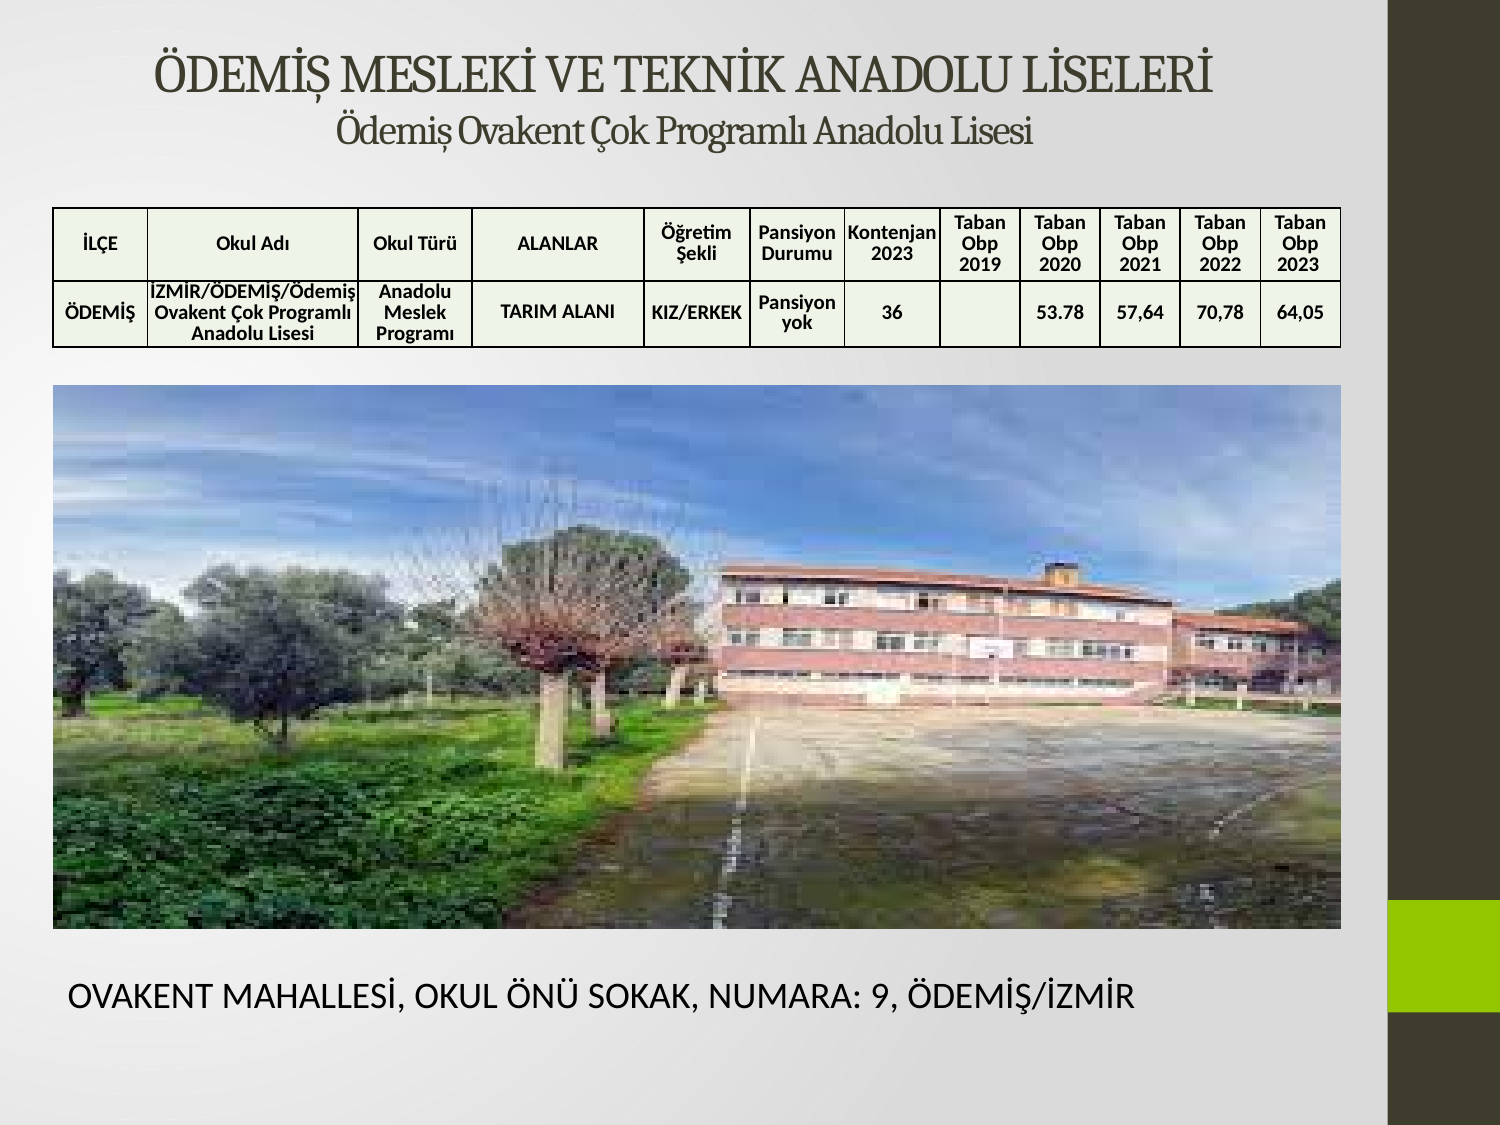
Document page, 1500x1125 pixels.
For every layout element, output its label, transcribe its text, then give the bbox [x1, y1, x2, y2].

text_box OVAKENT MAHALLESİ, OKUL ÖNÜ SOKAK, NUMARA: 9, ÖDEMİŞ/İZMİR [53, 964, 1341, 1024]
table_cell İZMİR/ÖDEMİŞ/Ödemiş Ovakent Çok Programlı Anadolu Lisesi [148, 282, 357, 346]
table_header Taban Obp 2020 [1021, 209, 1099, 280]
table_cell Pansiyon yok [751, 282, 844, 346]
table_header Kontenjan 2023 [845, 209, 939, 280]
table_cell 53.78 [1021, 282, 1099, 346]
table_cell [941, 282, 1019, 346]
table_cell 36 [845, 282, 939, 346]
table_header Taban Obp 2019 [941, 209, 1019, 280]
table_header Okul Adı [148, 209, 357, 280]
table_header Öğretim Şekli [645, 209, 749, 280]
text_box ÖDEMİŞ MESLEKİ VE TEKNİK ANADOLU LİSELERİ Ödemiş Ovakent Çok Programlı Anadolu Lisesi [53, 30, 1317, 161]
table_header Taban Obp 2021 [1101, 209, 1179, 280]
table_header Taban Obp 2023 [1261, 209, 1340, 280]
table_cell TARIM ALANI [473, 282, 643, 346]
table_header Okul Türü [359, 209, 471, 280]
table_cell ÖDEMİŞ [54, 282, 147, 346]
table_cell 64,05 [1261, 282, 1340, 346]
table_header ALANLAR [473, 209, 643, 280]
table_cell Anadolu Meslek Programı [359, 282, 471, 346]
table_cell 57,64 [1101, 282, 1179, 346]
table_cell KIZ/ERKEK [645, 282, 749, 346]
table_header Taban Obp 2022 [1181, 209, 1260, 280]
table_cell 70,78 [1181, 282, 1260, 346]
table_header Pansiyon Durumu [751, 209, 844, 280]
table_header İLÇE [54, 209, 147, 280]
picture [52, 384, 1342, 930]
